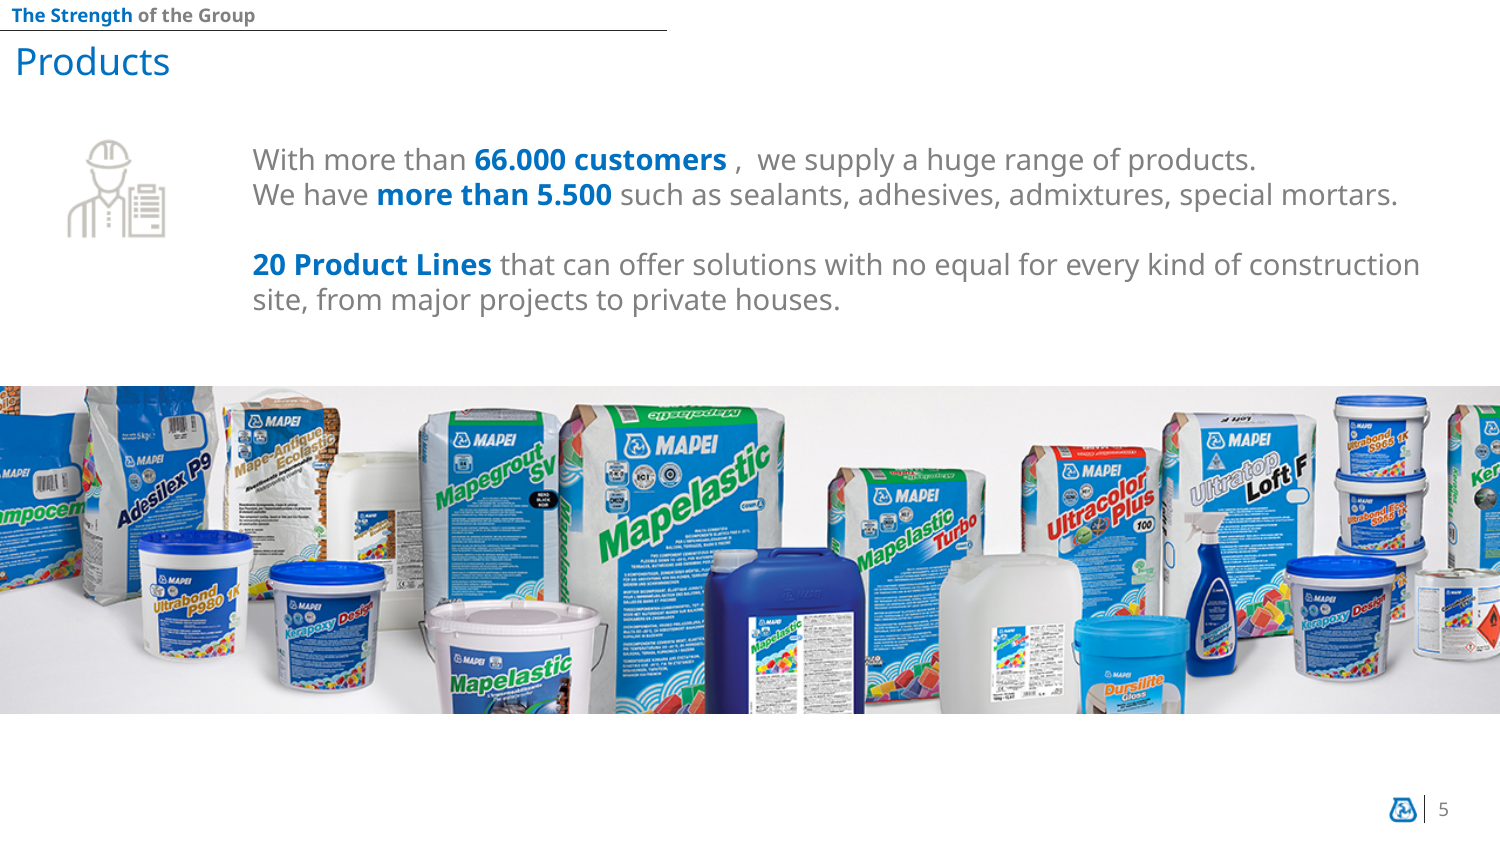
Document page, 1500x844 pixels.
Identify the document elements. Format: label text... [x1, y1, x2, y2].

text_box With more than 66.000 customers , we supply a huge range of products. We have more than 5.500 such as sealants, adhesives, admixtures, special mortars. 20 Product Lines that can offer solutions with no equal for every kind of construction site, from major projects to private houses. [237, 133, 1444, 324]
slide_number 5 [1423, 788, 1500, 833]
picture [1105, 670, 1132, 679]
text_box The Strength of the Group [0, 0, 455, 29]
text_box Products [0, 30, 1012, 90]
picture [1086, 674, 1181, 714]
picture [1388, 796, 1418, 824]
picture [29, 126, 178, 257]
picture [0, 386, 1500, 714]
